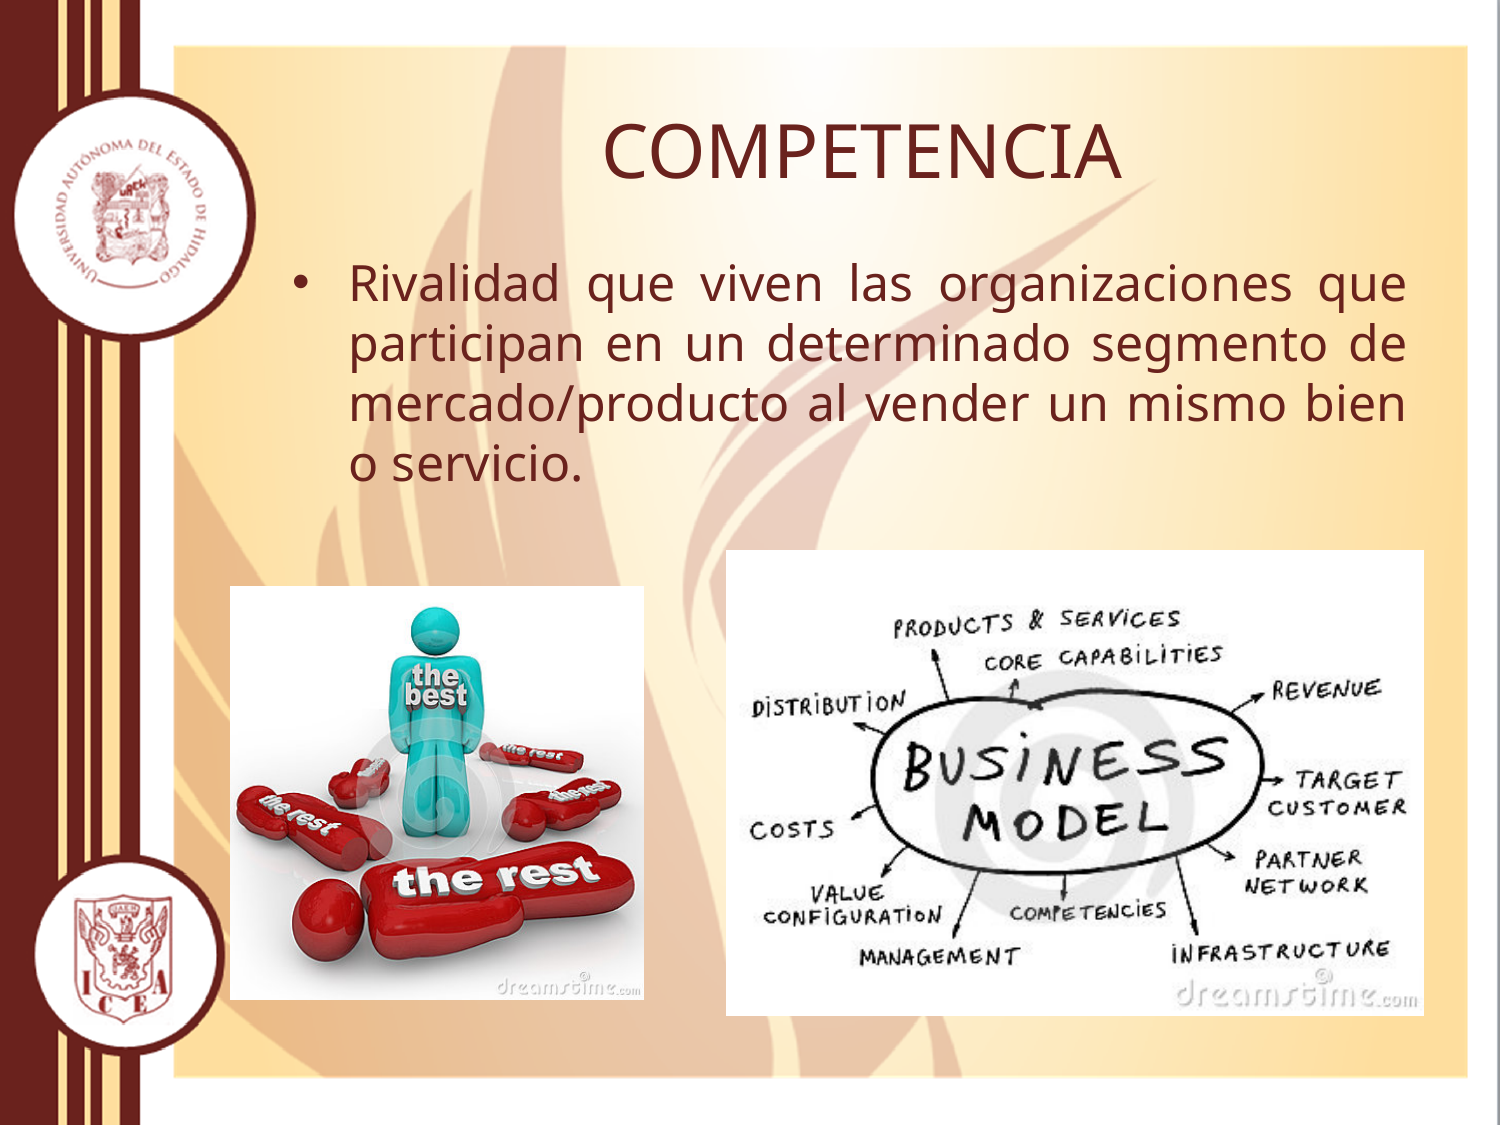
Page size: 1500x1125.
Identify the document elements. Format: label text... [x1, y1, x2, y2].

picture [0, 0, 1500, 1125]
list Rivalidad que viven las organizaciones que participan en un determinado segmento de mercado/producto al vender un mismo bien o servicio. [277, 243, 1424, 610]
title COMPETENCIA [265, 90, 1459, 207]
